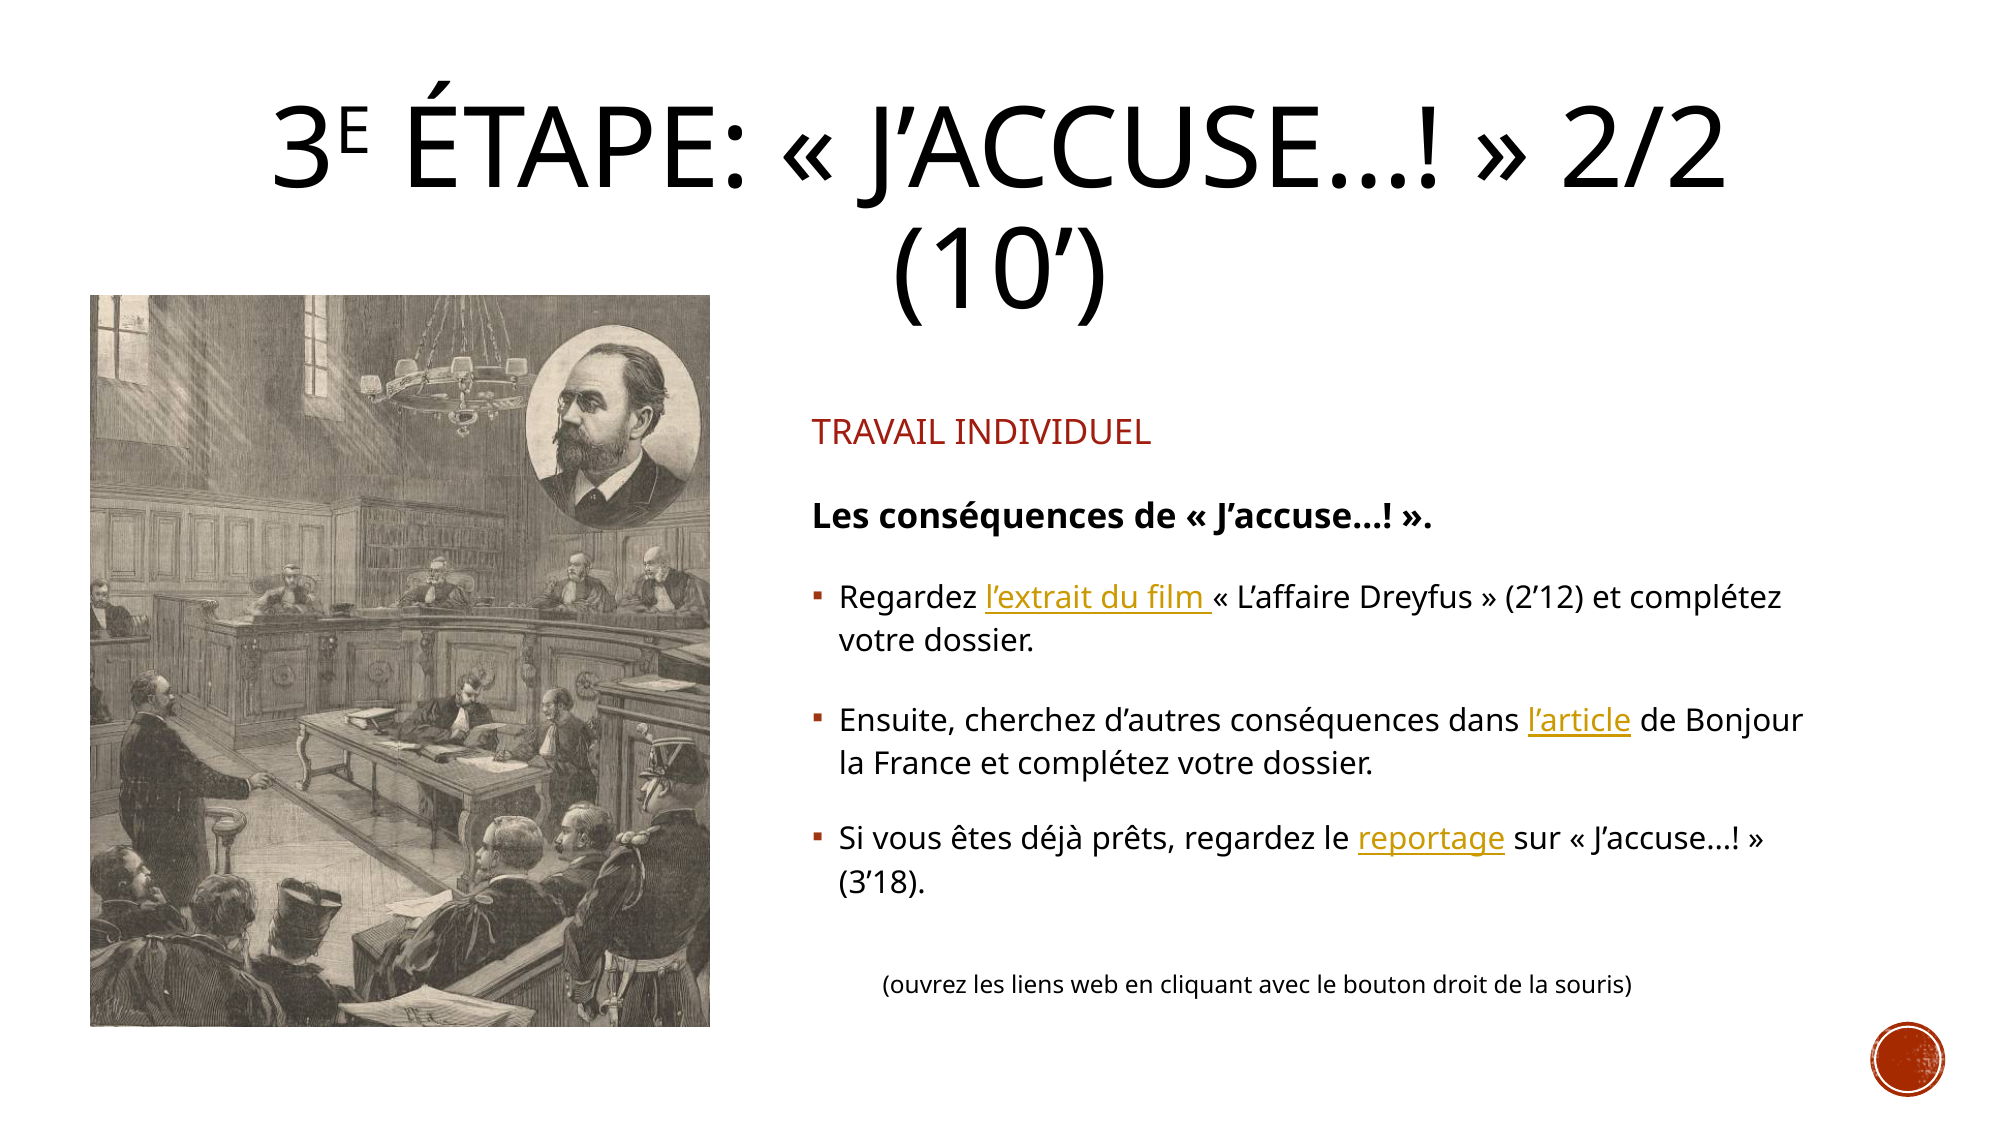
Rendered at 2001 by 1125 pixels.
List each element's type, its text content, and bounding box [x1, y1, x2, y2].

title 3e étape: « j’accuse…! » 2/2 (10’) [175, 79, 1826, 344]
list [92, 297, 710, 1027]
list TRAVAIL INDIVIDUEL Les conséquences de « J’accuse…! ». Regardez l’extrait du film « L’affaire Dreyfus » (2’12) et complétez votre dossier. Ensuite, cherchez d’autres conséquences dans l’article de Bonjour la France et complétez votre dossier. Si vous êtes déjà prêts, regardez le reportage sur « J’accuse…! » (3’18). (ouvrez les liens web en cliquant avec le bouton droit de la souris) [796, 360, 1849, 1013]
